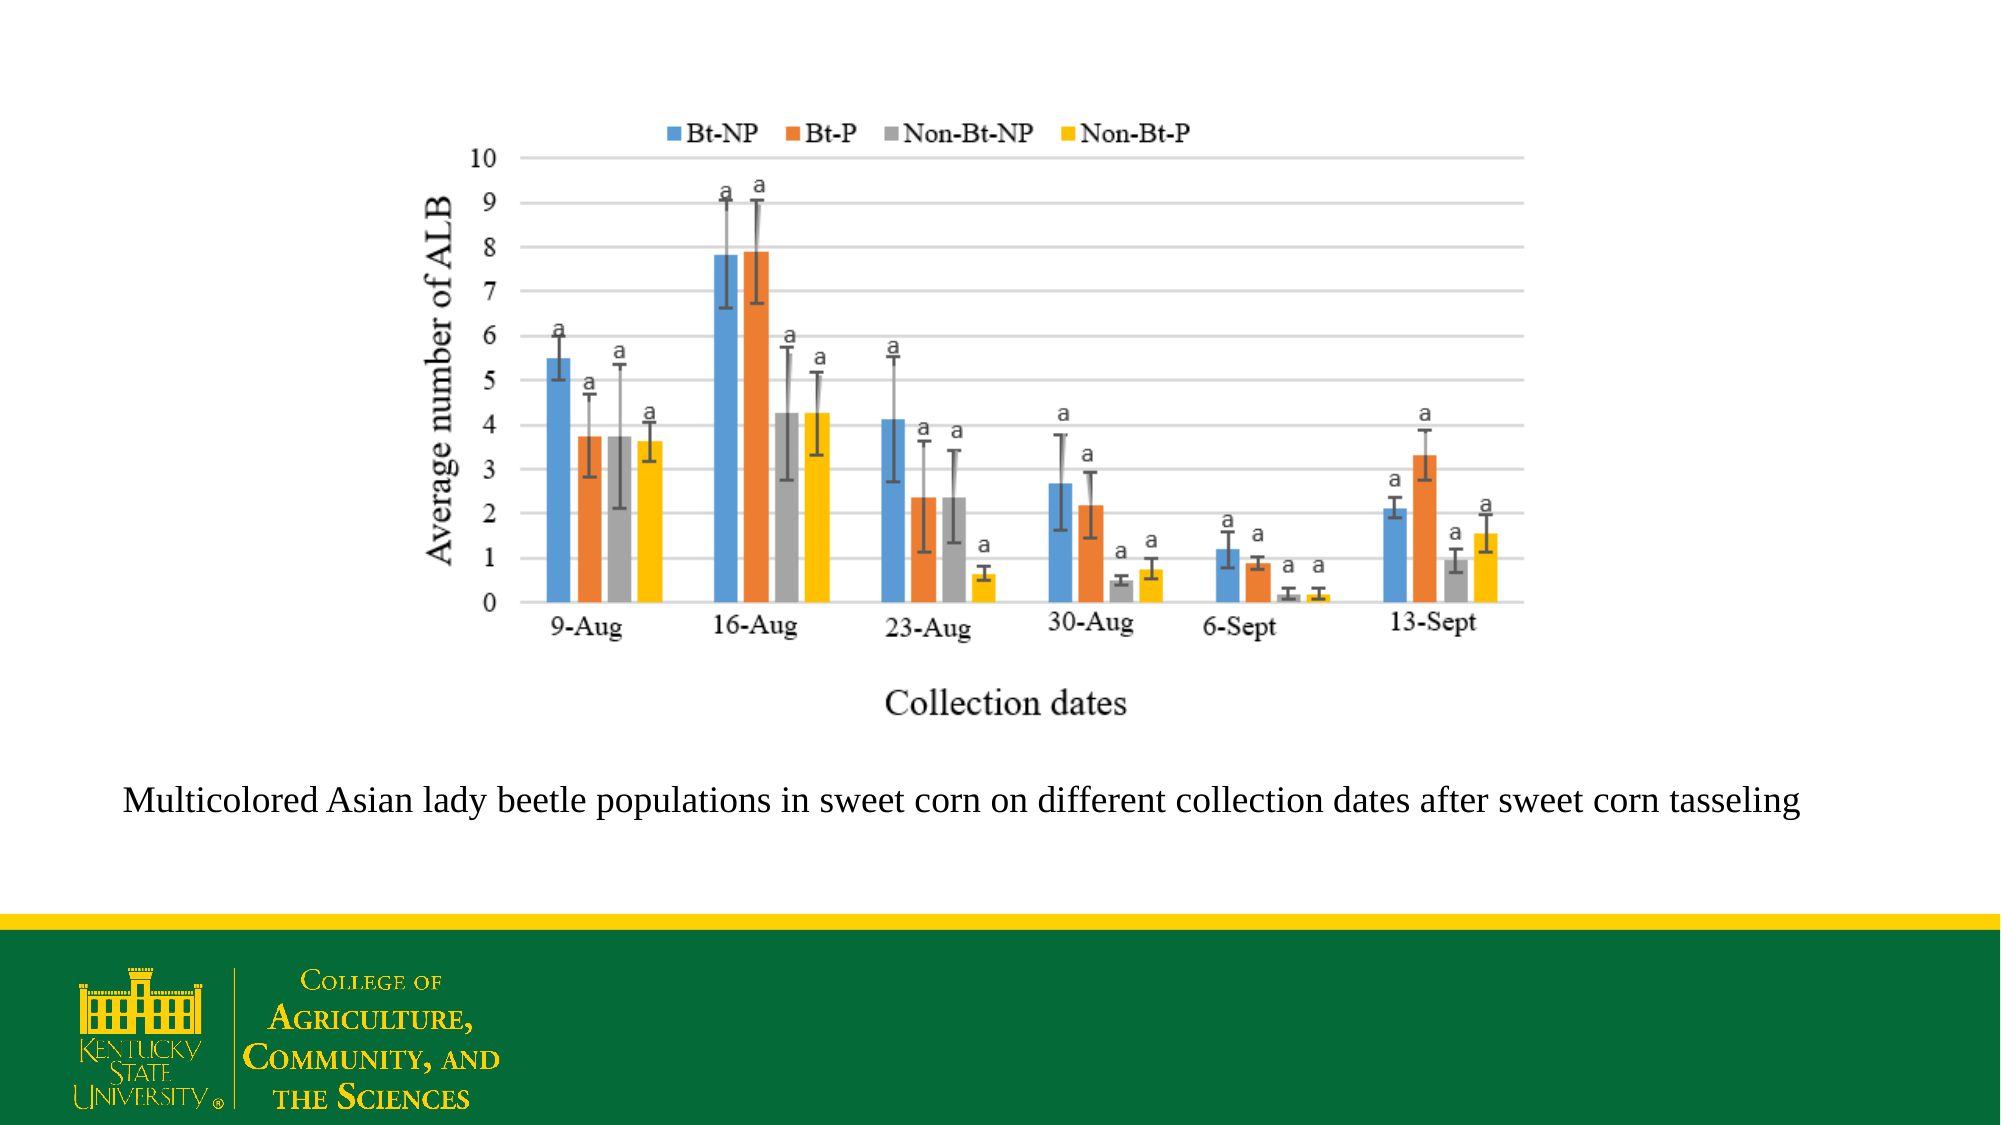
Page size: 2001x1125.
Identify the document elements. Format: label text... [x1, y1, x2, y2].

text_box Multicolored Asian lady beetle populations in sweet corn on different collection dates after sweet corn tasseling [84, 767, 1841, 873]
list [386, 58, 1540, 734]
picture [72, 964, 523, 1120]
